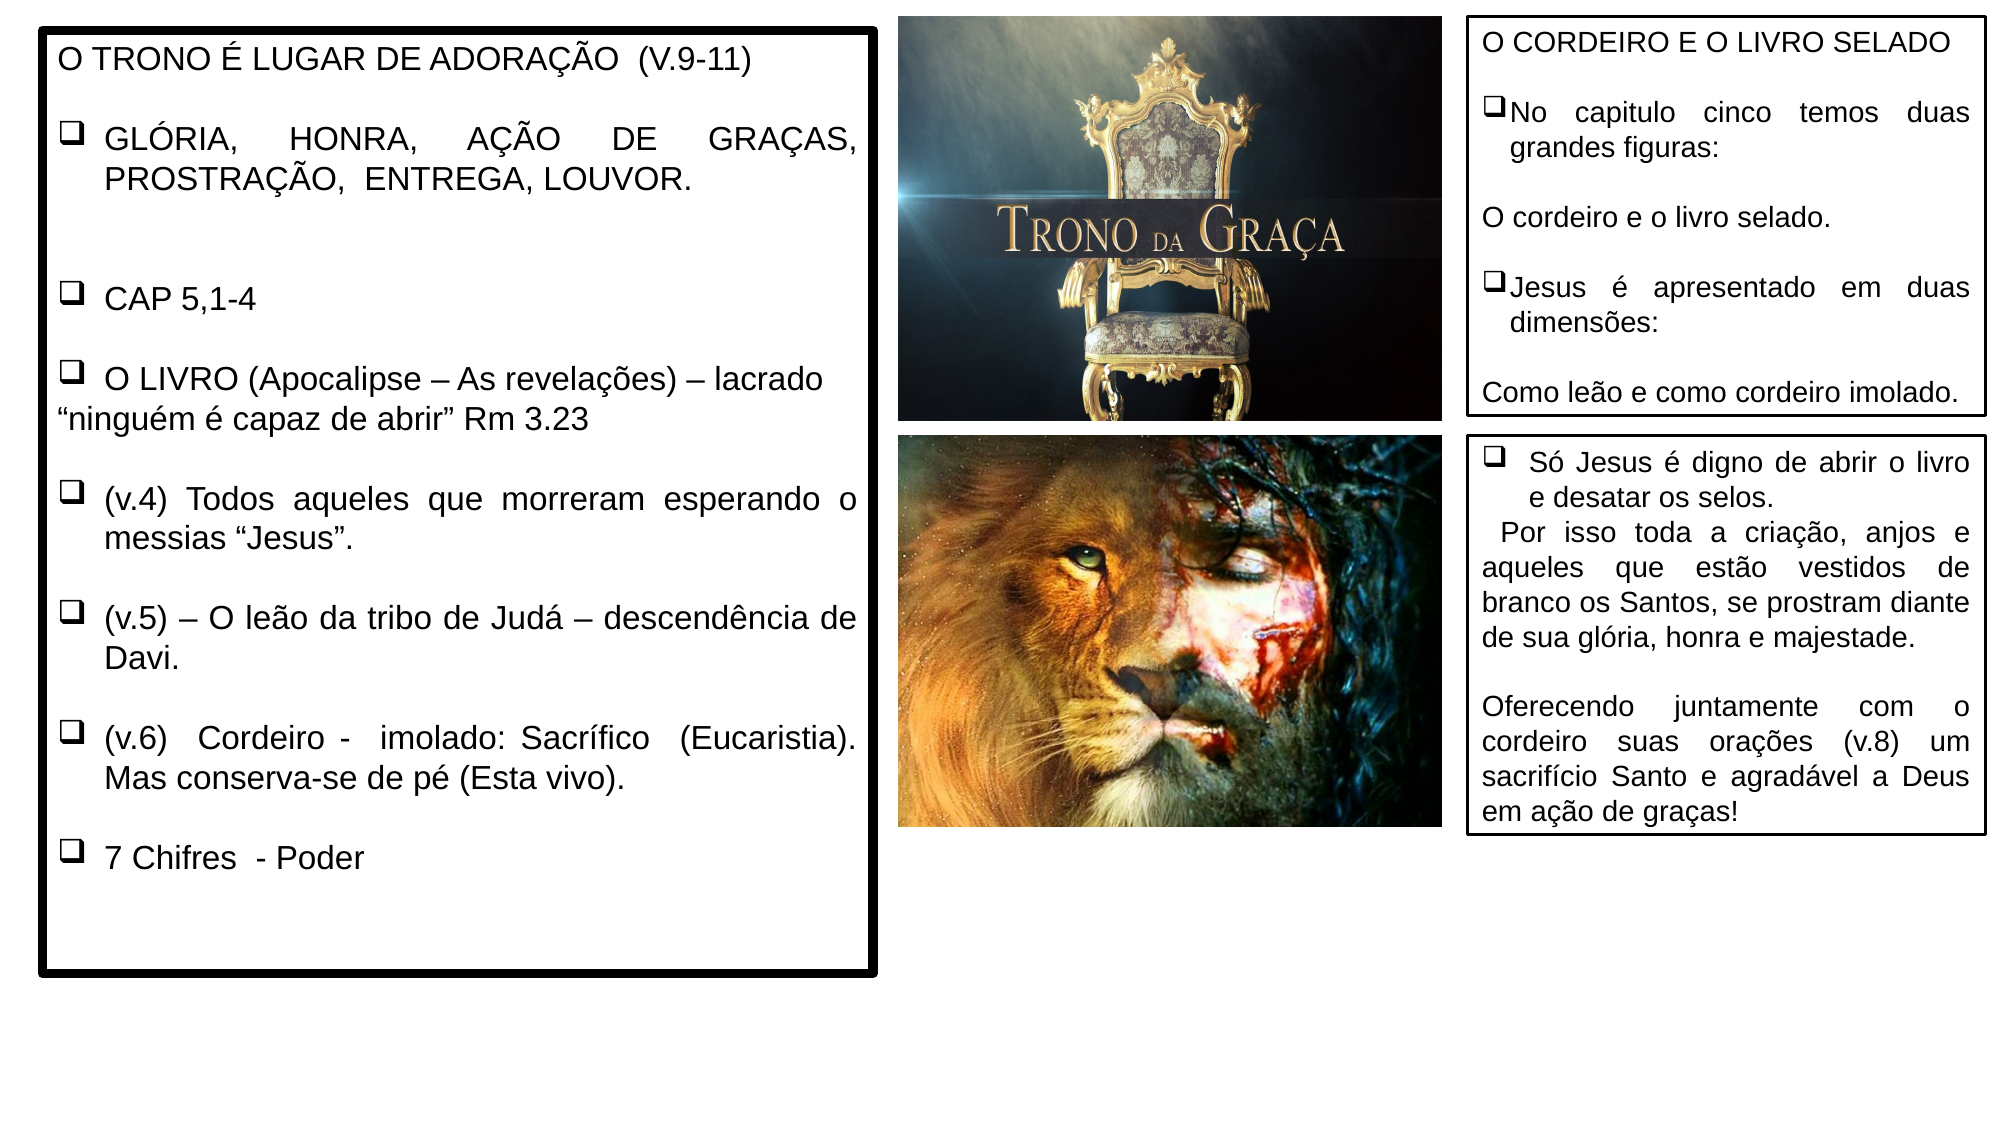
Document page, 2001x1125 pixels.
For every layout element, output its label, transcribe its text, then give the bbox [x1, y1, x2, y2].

text_box O CORDEIRO E O LIVRO SELADO No capitulo cinco temos duas grandes figuras: O cordeiro e o livro selado. Jesus é apresentado em duas dimensões: Como leão e como cordeiro imolado. [1467, 16, 1986, 416]
text_box O TRONO É LUGAR DE ADORAÇÃO (V.9-11) GLÓRIA, HONRA, AÇÃO DE GRAÇAS, PROSTRAÇÃO, ENTREGA, LOUVOR. CAP 5,1-4 O LIVRO (Apocalipse – As revelações) – lacrado “ninguém é capaz de abrir” Rm 3.23 (v.4) Todos aqueles que morreram esperando o messias “Jesus”. (v.5) – O leão da tribo de Judá – descendência de Davi. (v.6) Cordeiro - imolado: Sacrífico (Eucaristia). Mas conserva-se de pé (Esta vivo). 7 Chifres - Poder [42, 30, 874, 974]
picture [898, 435, 1442, 827]
picture [898, 16, 1442, 421]
text_box Só Jesus é digno de abrir o livro e desatar os selos. Por isso toda a criação, anjos e aqueles que estão vestidos de branco os Santos, se prostram diante de sua glória, honra e majestade. Oferecendo juntamente com o cordeiro suas orações (v.8) um sacrifício Santo e agradável a Deus em ação de graças! [1467, 435, 1986, 835]
